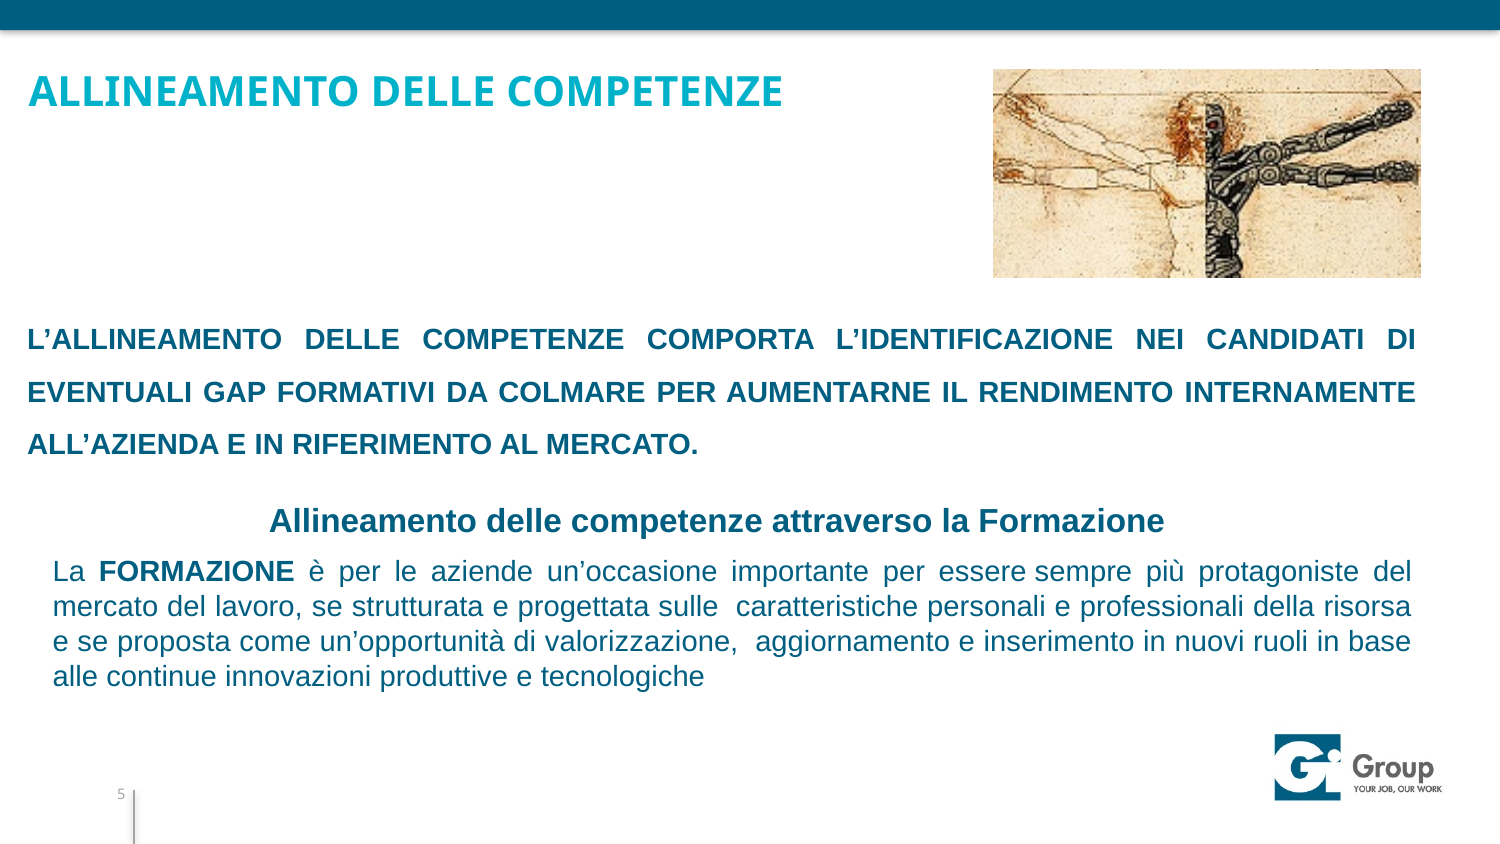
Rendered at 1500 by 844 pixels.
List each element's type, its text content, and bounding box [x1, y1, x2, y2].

slide_number 5 [71, 777, 126, 812]
picture [1249, 712, 1467, 822]
list La FORMAZIONE è per le aziende un’occasione importante per essere sempre più protagoniste del mercato del lavoro, se strutturata e progettata sulle caratteristiche personali e professionali della risorsa e se proposta come un’opportunità di valorizzazione, aggiornamento e inserimento in nuovi ruoli in base alle continue innovazioni produttive e tecnologiche [52, 552, 1414, 718]
title ALLINEAMENTO DELLE COMPETENZE [28, 74, 977, 206]
list L’ALLINEAMENTO DELLE COMPETENZE COMPORTA L’IDENTIFICAZIONE NEI CANDIDATI DI EVENTUALI GAP FORMATIVI DA COLMARE PER AUMENTARNE IL RENDIMENTO INTERNAMENTE ALL’AZIENDA E IN RIFERIMENTO AL MERCATO. Allineamento delle competenze attraverso la Formazione [27, 303, 1417, 428]
picture [993, 69, 1421, 278]
